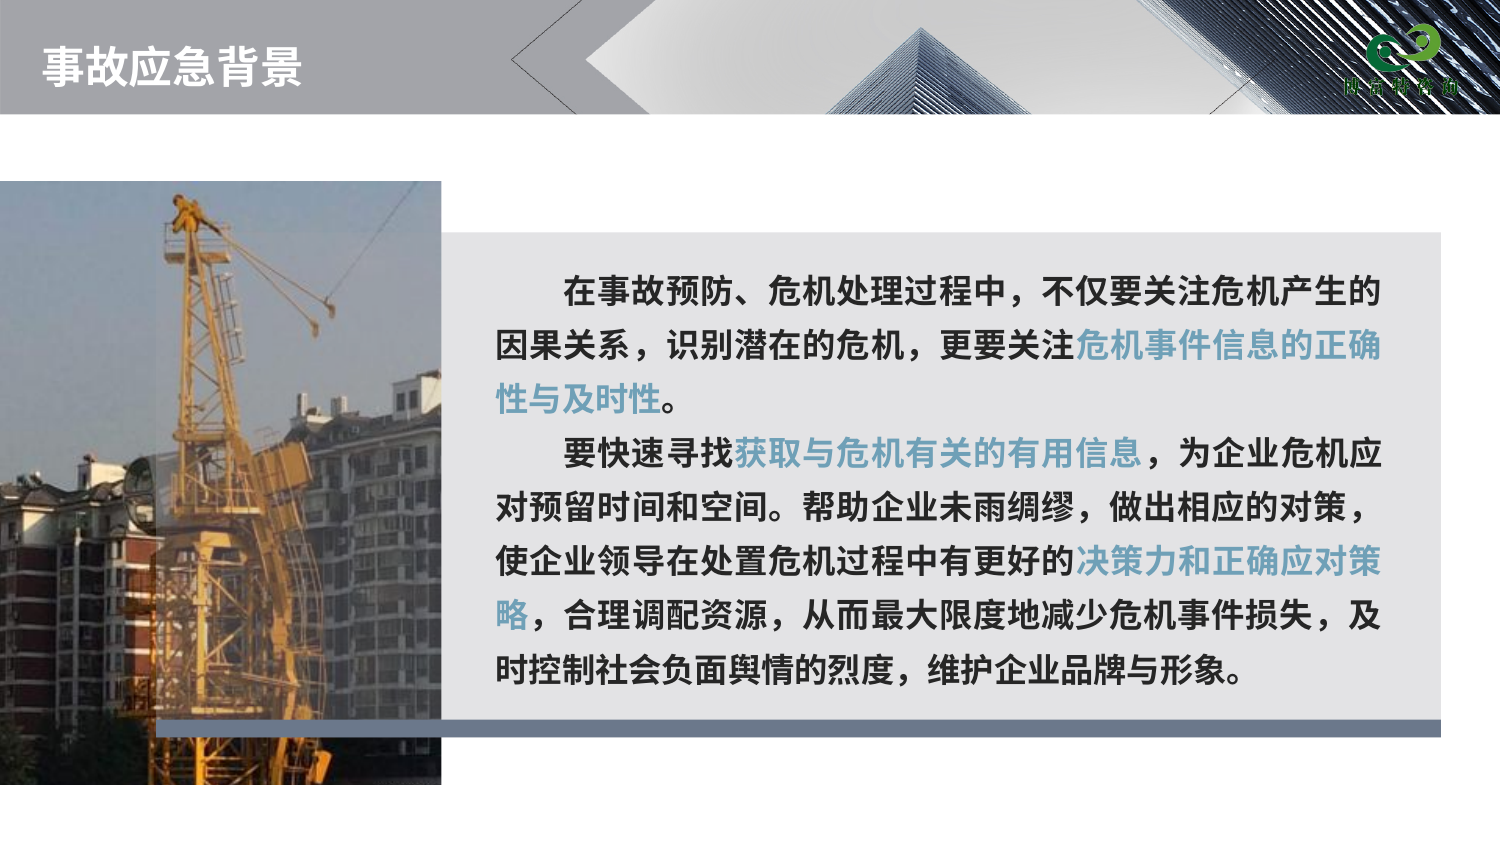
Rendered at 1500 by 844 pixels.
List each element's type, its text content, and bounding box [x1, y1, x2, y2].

text_box [442, 231, 1442, 719]
title 事故应急背景 [26, 34, 1321, 104]
text_box 在事故预防、危机处理过程中，不仅要关注危机产生的因果关系，识别潜在的危机，更要关注危机事件信息的正确性与及时性。 要快速寻找获取与危机有关的有用信息，为企业危机应对预留时间和空间。帮助企业未雨绸缪，做出相应的对策，使企业领导在处置危机过程中有更好的决策力和正确应对策略，合理调配资源，从而最大限度地减少危机事件损失，及时控制社会负面舆情的烈度，维护企业品牌与形象。 [480, 248, 1398, 697]
text_box [442, 719, 1442, 738]
picture [0, 0, 1500, 114]
picture [0, 180, 442, 785]
